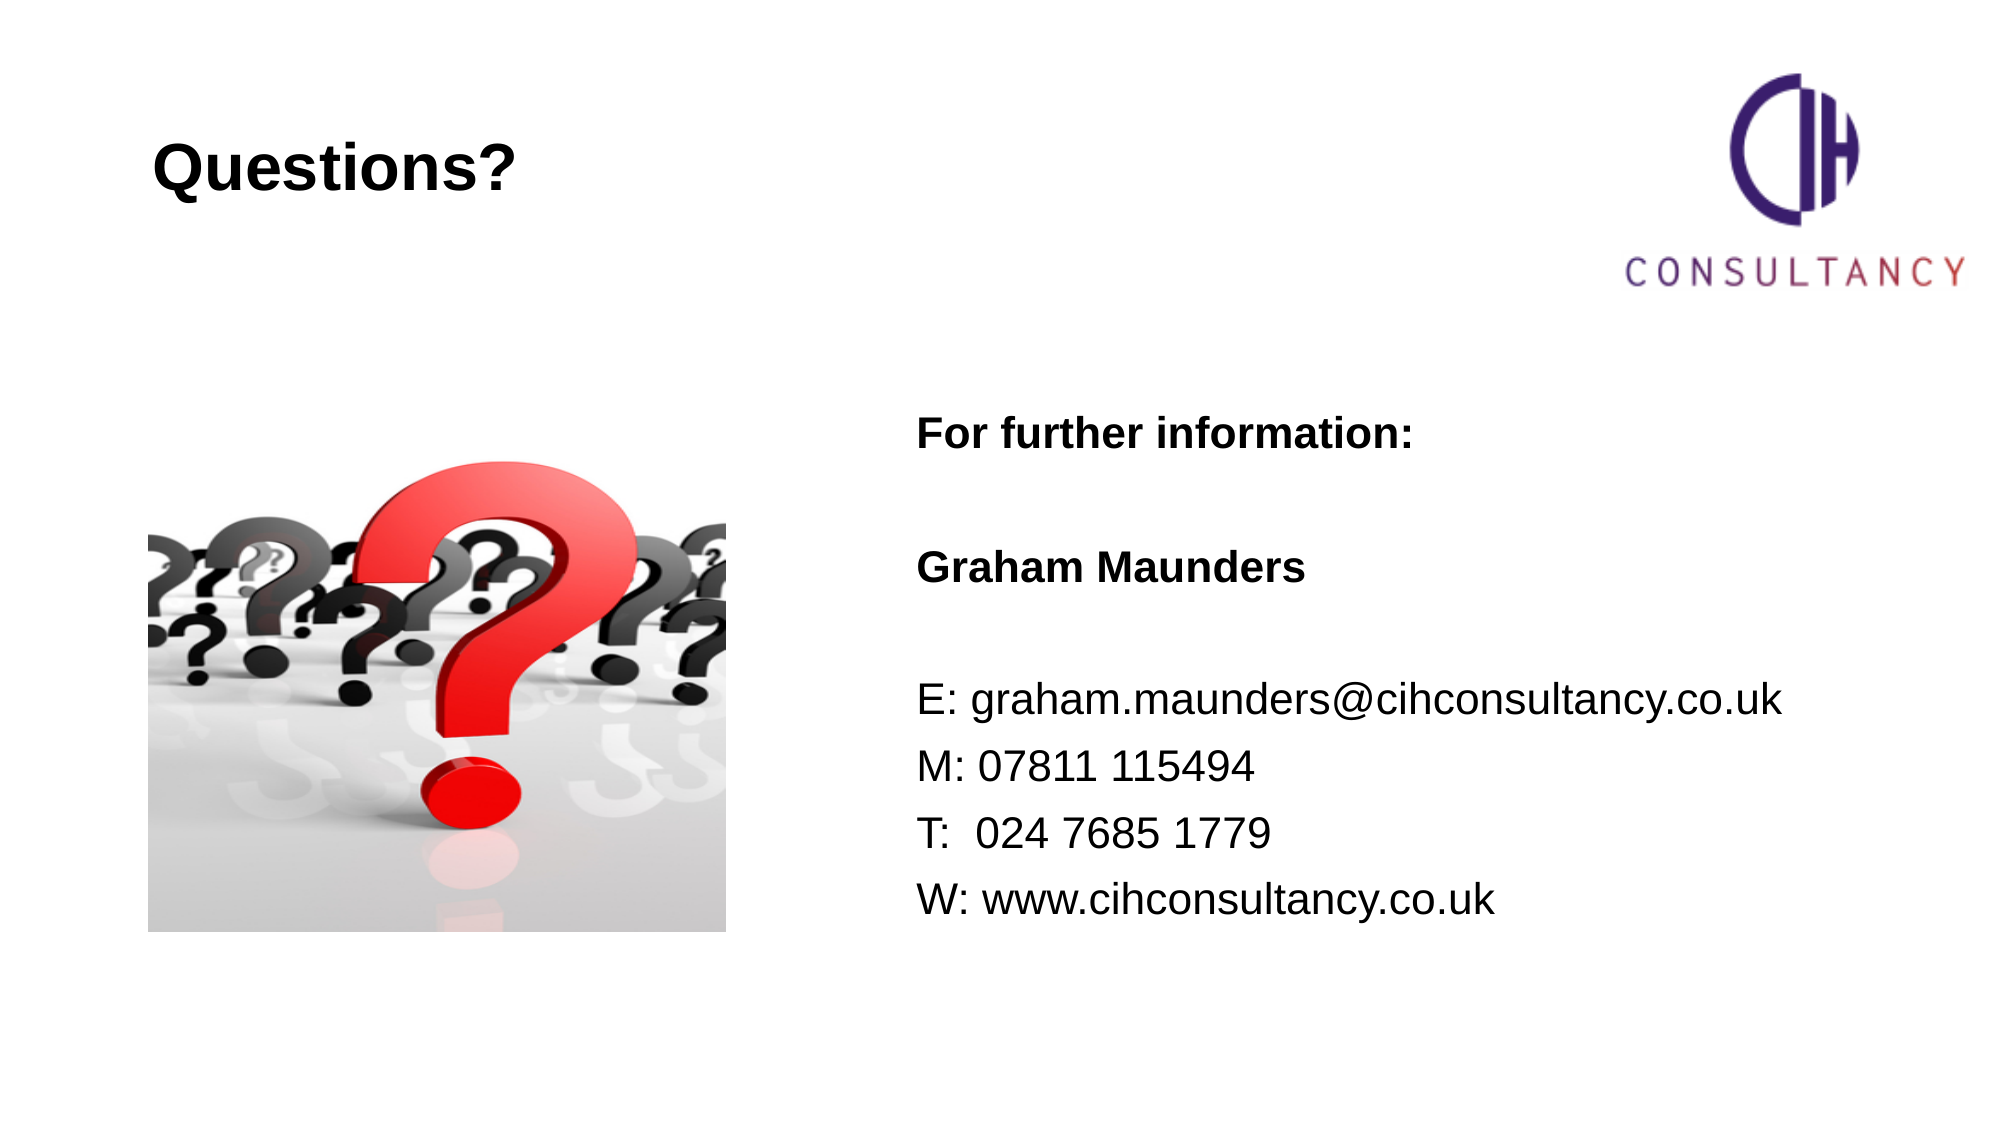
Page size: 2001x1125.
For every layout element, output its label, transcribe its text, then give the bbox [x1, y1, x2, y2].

picture [148, 397, 726, 932]
list For further information: Graham Maunders E: graham.maunders@cihconsultancy.co.uk M: 07811 115494 T: 024 7685 1779 W: www.cihconsultancy.co.uk [901, 403, 1922, 938]
picture [1613, 17, 1985, 320]
title Questions? [137, 59, 1613, 278]
